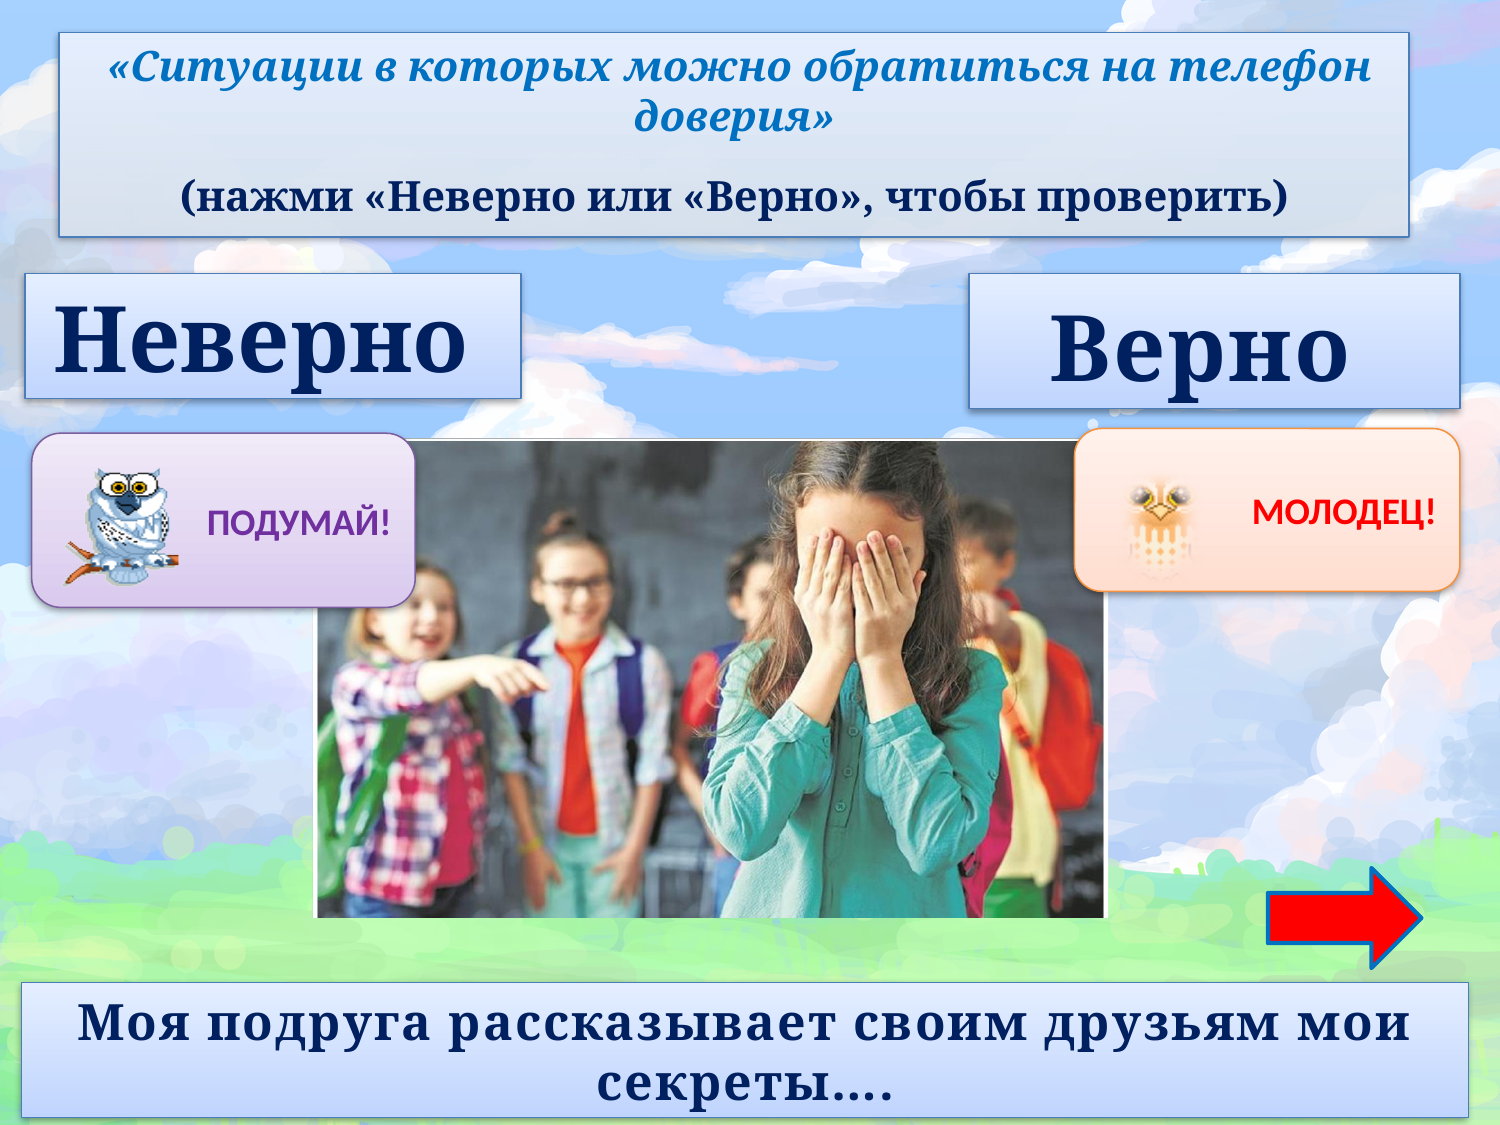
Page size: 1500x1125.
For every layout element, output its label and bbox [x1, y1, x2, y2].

picture [0, 0, 1500, 1125]
text_box [1068, 428, 1461, 610]
text_box [0, 424, 416, 623]
